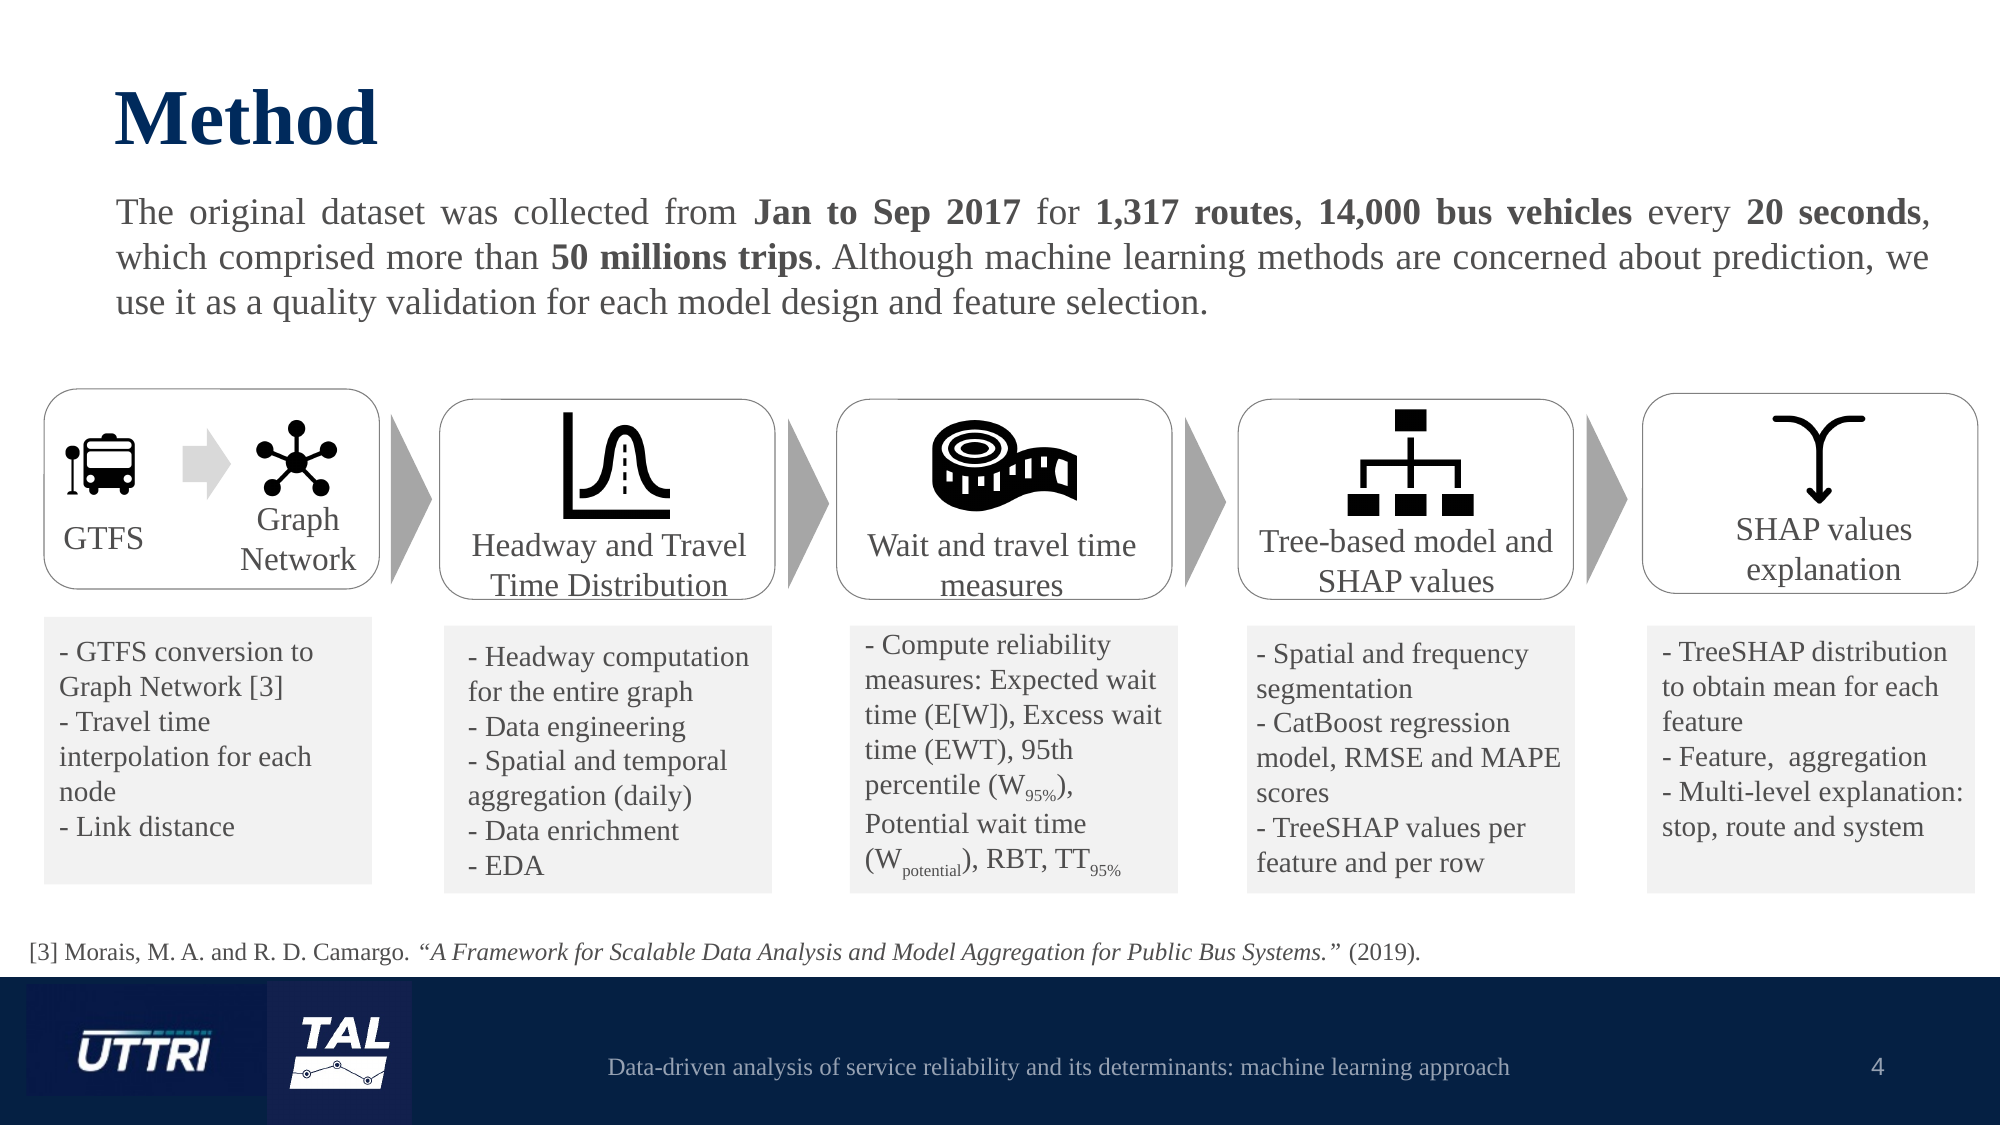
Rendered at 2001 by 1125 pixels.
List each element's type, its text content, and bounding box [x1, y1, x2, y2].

text_box [834, 397, 924, 576]
picture [1334, 387, 1486, 538]
footer Data-driven analysis of service reliability and its determinants: machine learning approach [592, 1035, 1653, 1096]
picture [929, 390, 1080, 541]
text_box [1182, 414, 1229, 590]
picture [26, 981, 412, 1125]
text_box [442, 624, 774, 895]
text_box [1640, 391, 1738, 591]
text_box Tree-based model and SHAP values [1241, 511, 1572, 607]
text_box - Compute reliability measures: Expected wait time (E[W]), Excess wait time (EWT), 95th percentile (W95%), Potential wait time (Wpotential), RBT, TT95% [849, 617, 1178, 887]
text_box GTFS [48, 508, 168, 564]
picture [540, 390, 692, 541]
text_box [696, 397, 778, 578]
text_box [388, 411, 434, 587]
text_box Graph Network [224, 489, 372, 585]
text_box [848, 624, 1180, 895]
text_box - TreeSHAP distribution to obtain mean for each feature - Feature, aggregation - Multi-level explanation: stop, route and system [1647, 624, 1989, 850]
text_box [1645, 624, 1977, 895]
text_box Headway and Travel Time Distribution [444, 516, 775, 611]
picture [1743, 384, 1895, 535]
slide_number 4 [1748, 1035, 1900, 1096]
text_box [785, 416, 832, 592]
picture [245, 406, 348, 510]
text_box [1491, 397, 1576, 582]
text_box [1085, 397, 1175, 586]
text_box [42, 615, 374, 887]
title Method [99, 45, 1900, 180]
text_box [41, 386, 382, 592]
text_box [437, 397, 535, 587]
text_box [1899, 391, 1980, 499]
picture [59, 427, 141, 501]
text_box [1235, 397, 1329, 585]
text_box [1584, 411, 1630, 587]
text_box - Spatial and frequency segmentation - CatBoost regression model, RMSE and MAPE scores - TreeSHAP values per feature and per row [1241, 626, 1583, 887]
text_box [3] Morais, M. A. and R. D. Camargo. “A Framework for Scalable Data Analysis and Model Aggregation for Public Bus Systems.” (2019). [14, 927, 1840, 973]
text_box [1245, 887, 1577, 895]
text_box The original dataset was collected from Jan to Sep 2017 for 1,317 routes, 14,000 bus vehicles every 20 seconds, which comprised more than 50 millions trips. Although machine learning methods are concerned about prediction, we use it as a quality validation for each model design and feature selection. [100, 179, 1946, 330]
text_box Wait and travel time measures [836, 516, 1168, 611]
text_box SHAP values explanation [1658, 499, 1990, 595]
text_box - Headway computation for the entire graph - Data engineering - Spatial and temporal aggregation (daily) - Data enrichment - EDA [452, 629, 781, 890]
text_box - GTFS conversion to Graph Network [3] - Travel time interpolation for each node - Link distance [44, 624, 372, 850]
